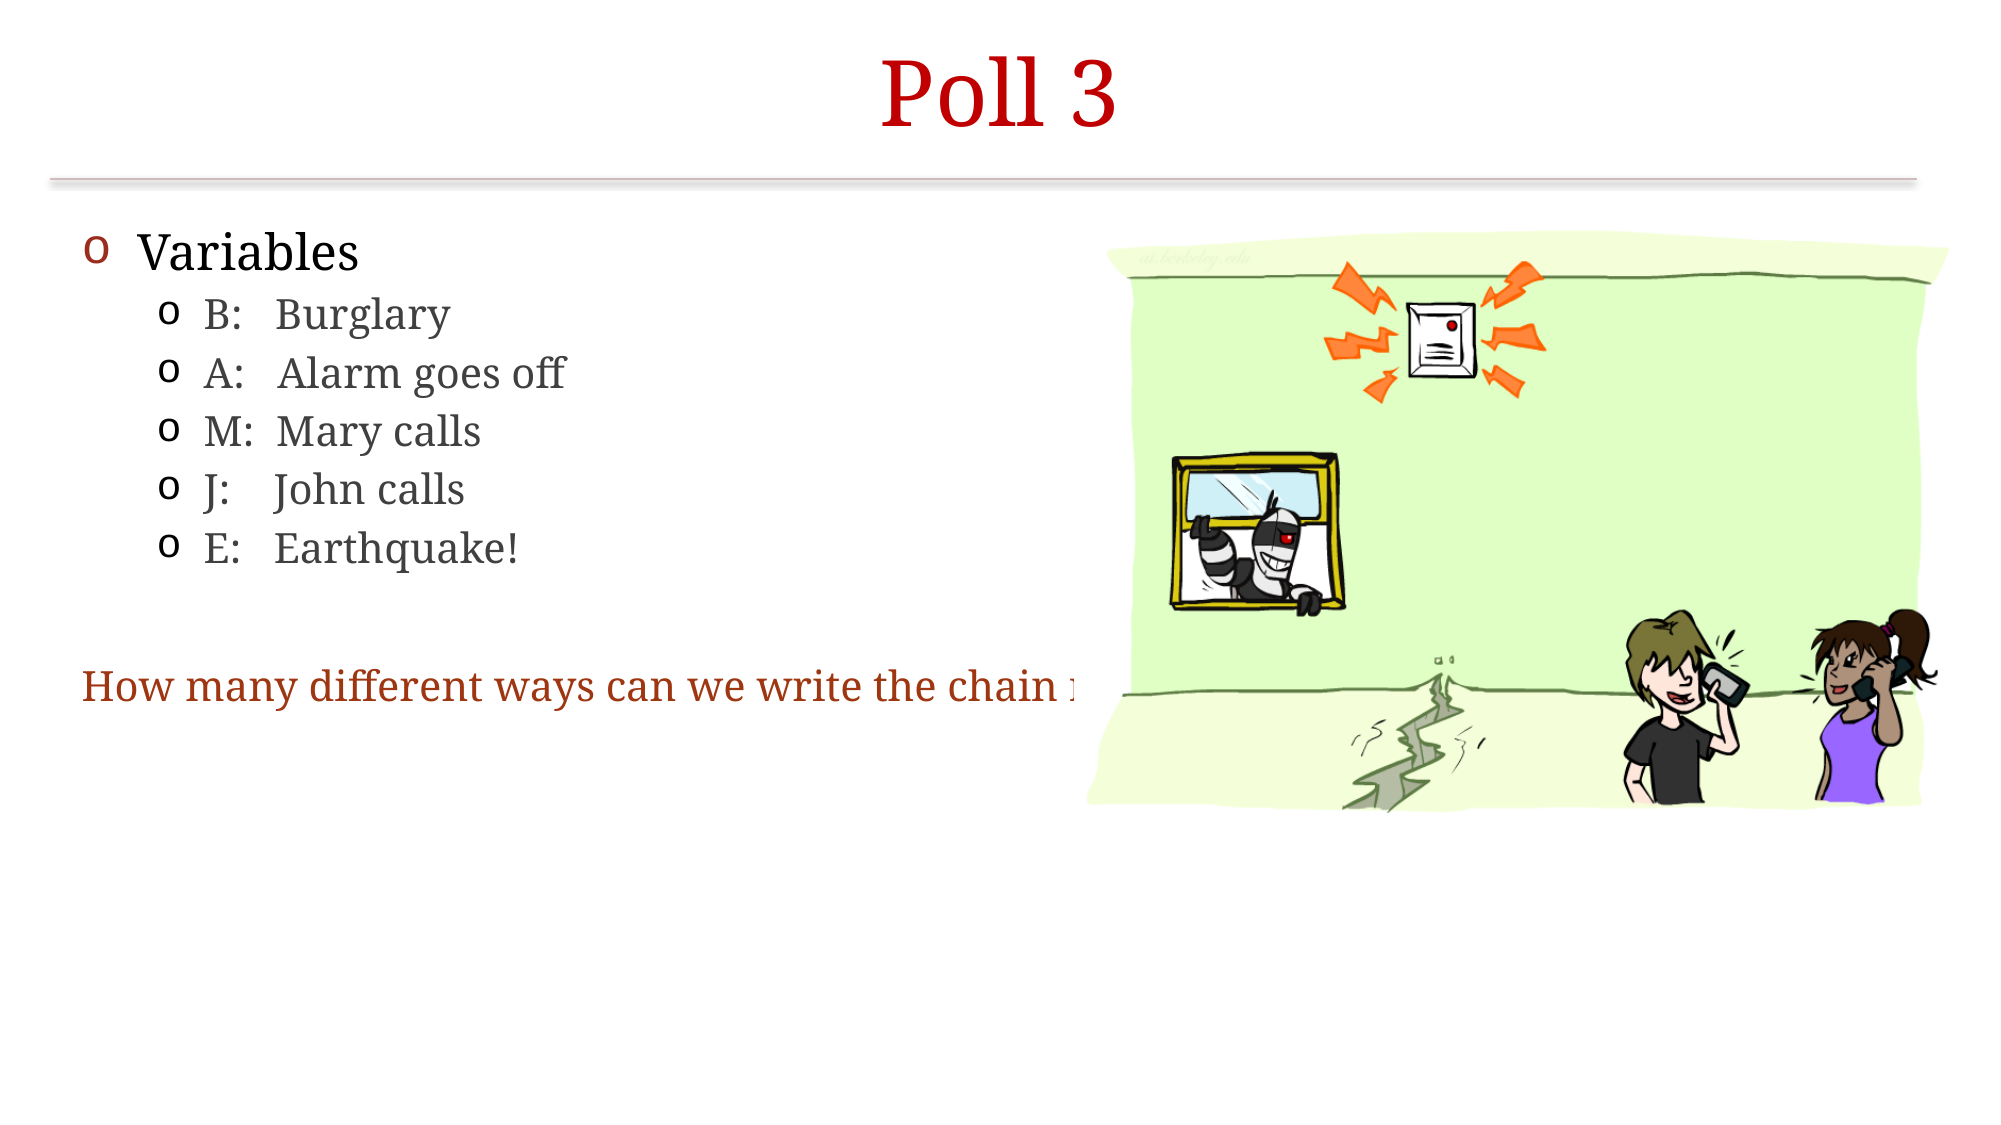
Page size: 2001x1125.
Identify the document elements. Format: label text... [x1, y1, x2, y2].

picture [1074, 224, 1960, 814]
title Poll 3 [0, 0, 2000, 184]
